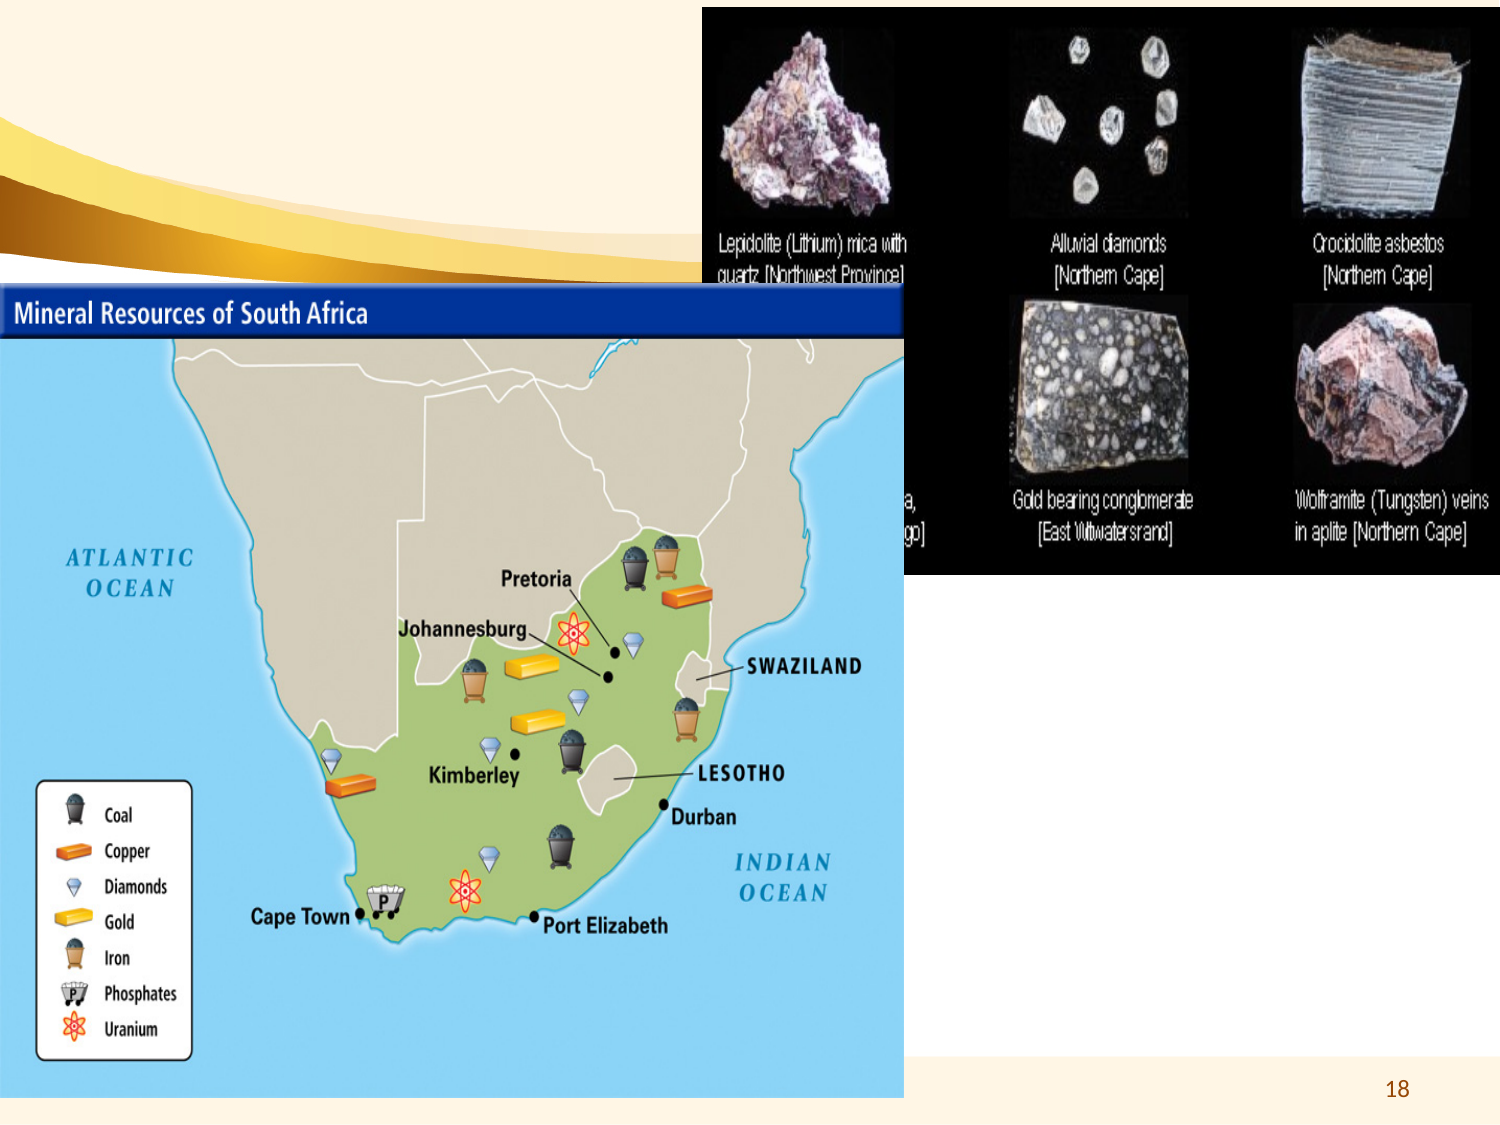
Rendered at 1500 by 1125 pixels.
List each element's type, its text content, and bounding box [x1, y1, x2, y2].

picture [0, 0, 1500, 1125]
slide_number 18 [1074, 1057, 1425, 1118]
